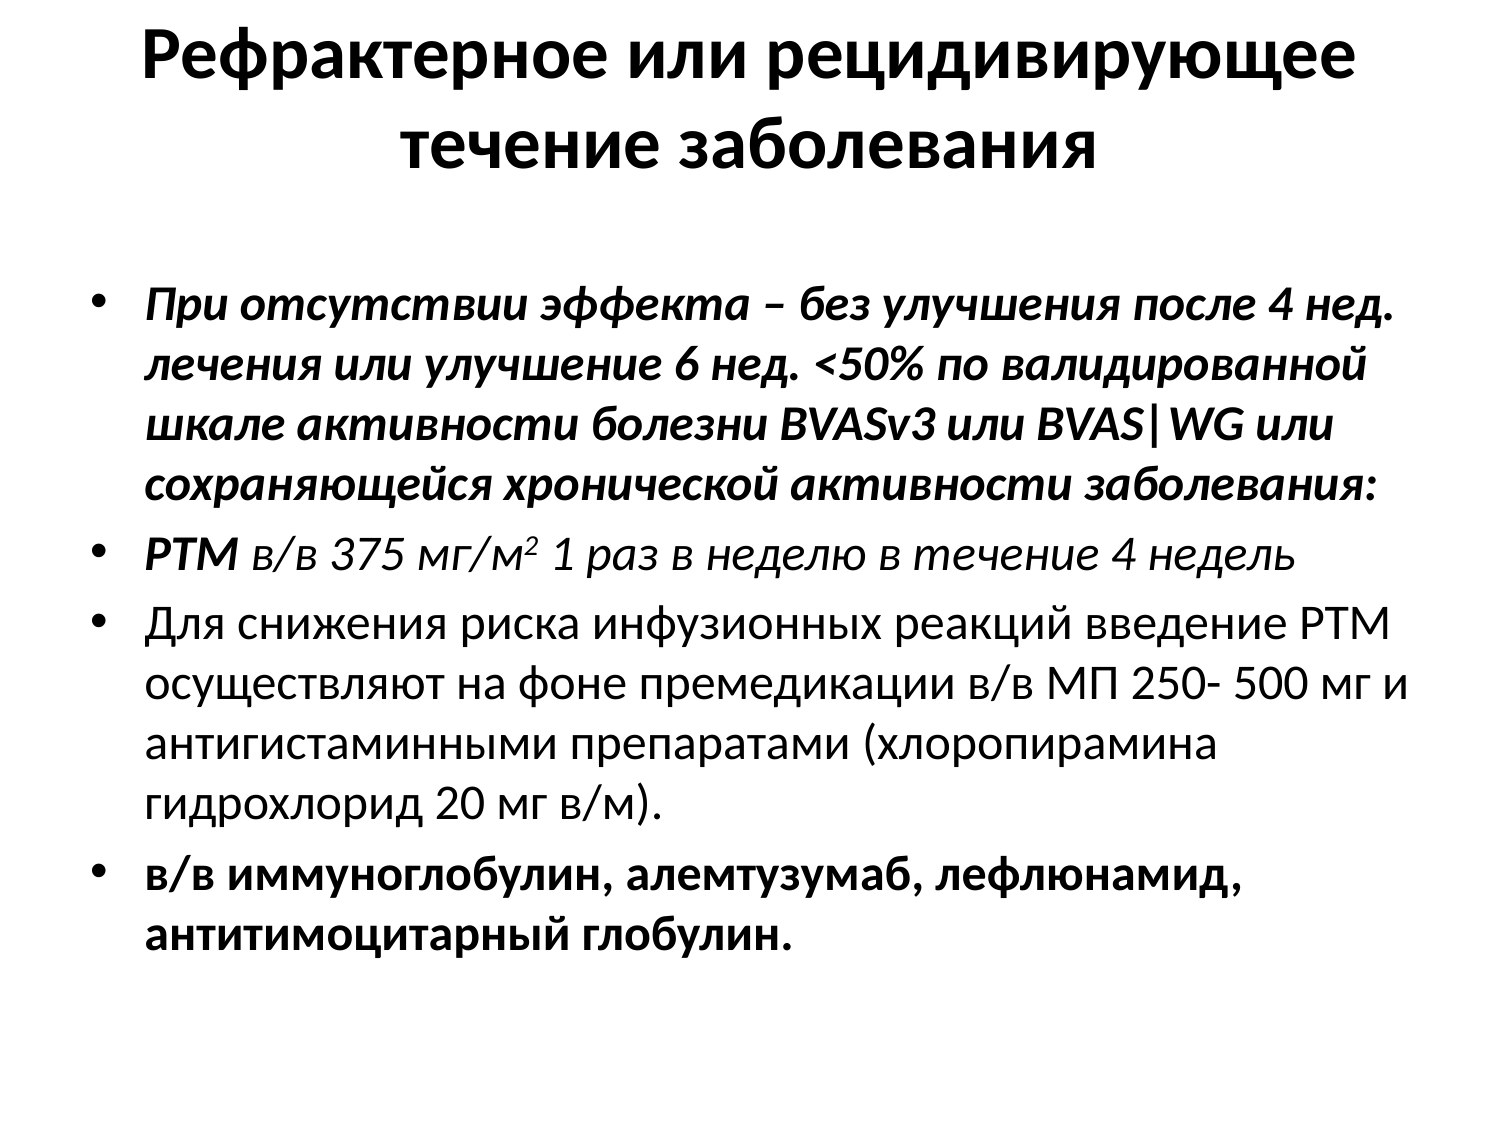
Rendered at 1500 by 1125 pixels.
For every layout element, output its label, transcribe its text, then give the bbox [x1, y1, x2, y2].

list При отсутствии эффекта – без улучшения после 4 нед. лечения или улучшение 6 нед. <50% по валидированной шкале активности болезни BVASv3 или BVAS|WG или сохраняющейся хронической активности заболевания: РТМ в/в 375 мг/м2 1 раз в неделю в течение 4 недель Для снижения риска инфузионных реакций введение РТМ осуществляют на фоне премедикации в/в МП 250- 500 мг и антигистаминными препаратами (хлоропирамина гидрохлорид 20 мг в/м). в/в иммуноглобулин, алемтузумаб, лефлюнамид, антитимоцитарный глобулин. [75, 262, 1425, 1005]
title Рефрактерное или рецидивирующее течение заболевания [75, 45, 1425, 233]
